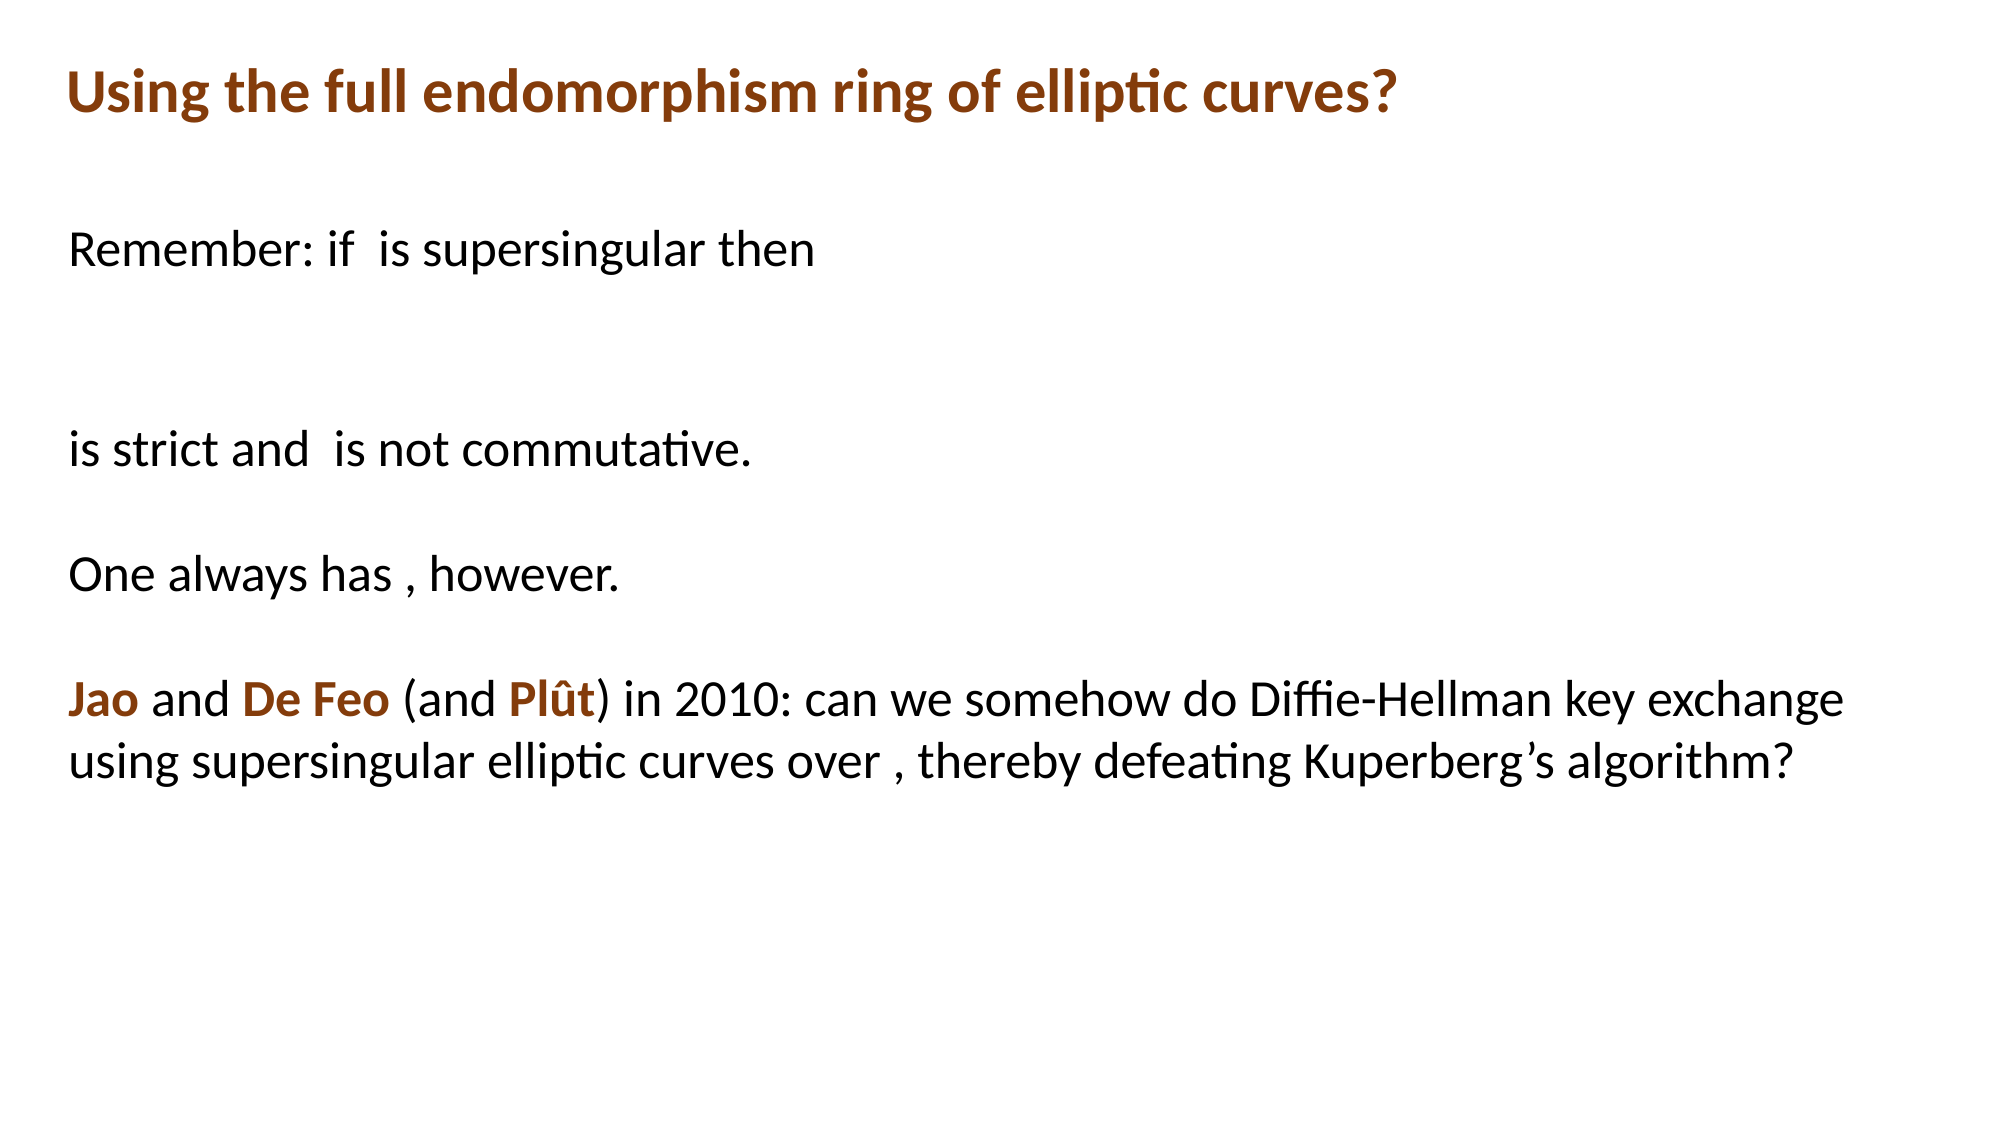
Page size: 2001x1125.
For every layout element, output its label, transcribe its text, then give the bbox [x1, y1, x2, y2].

text_box Using the full endomorphism ring of elliptic curves? [51, 42, 1782, 133]
